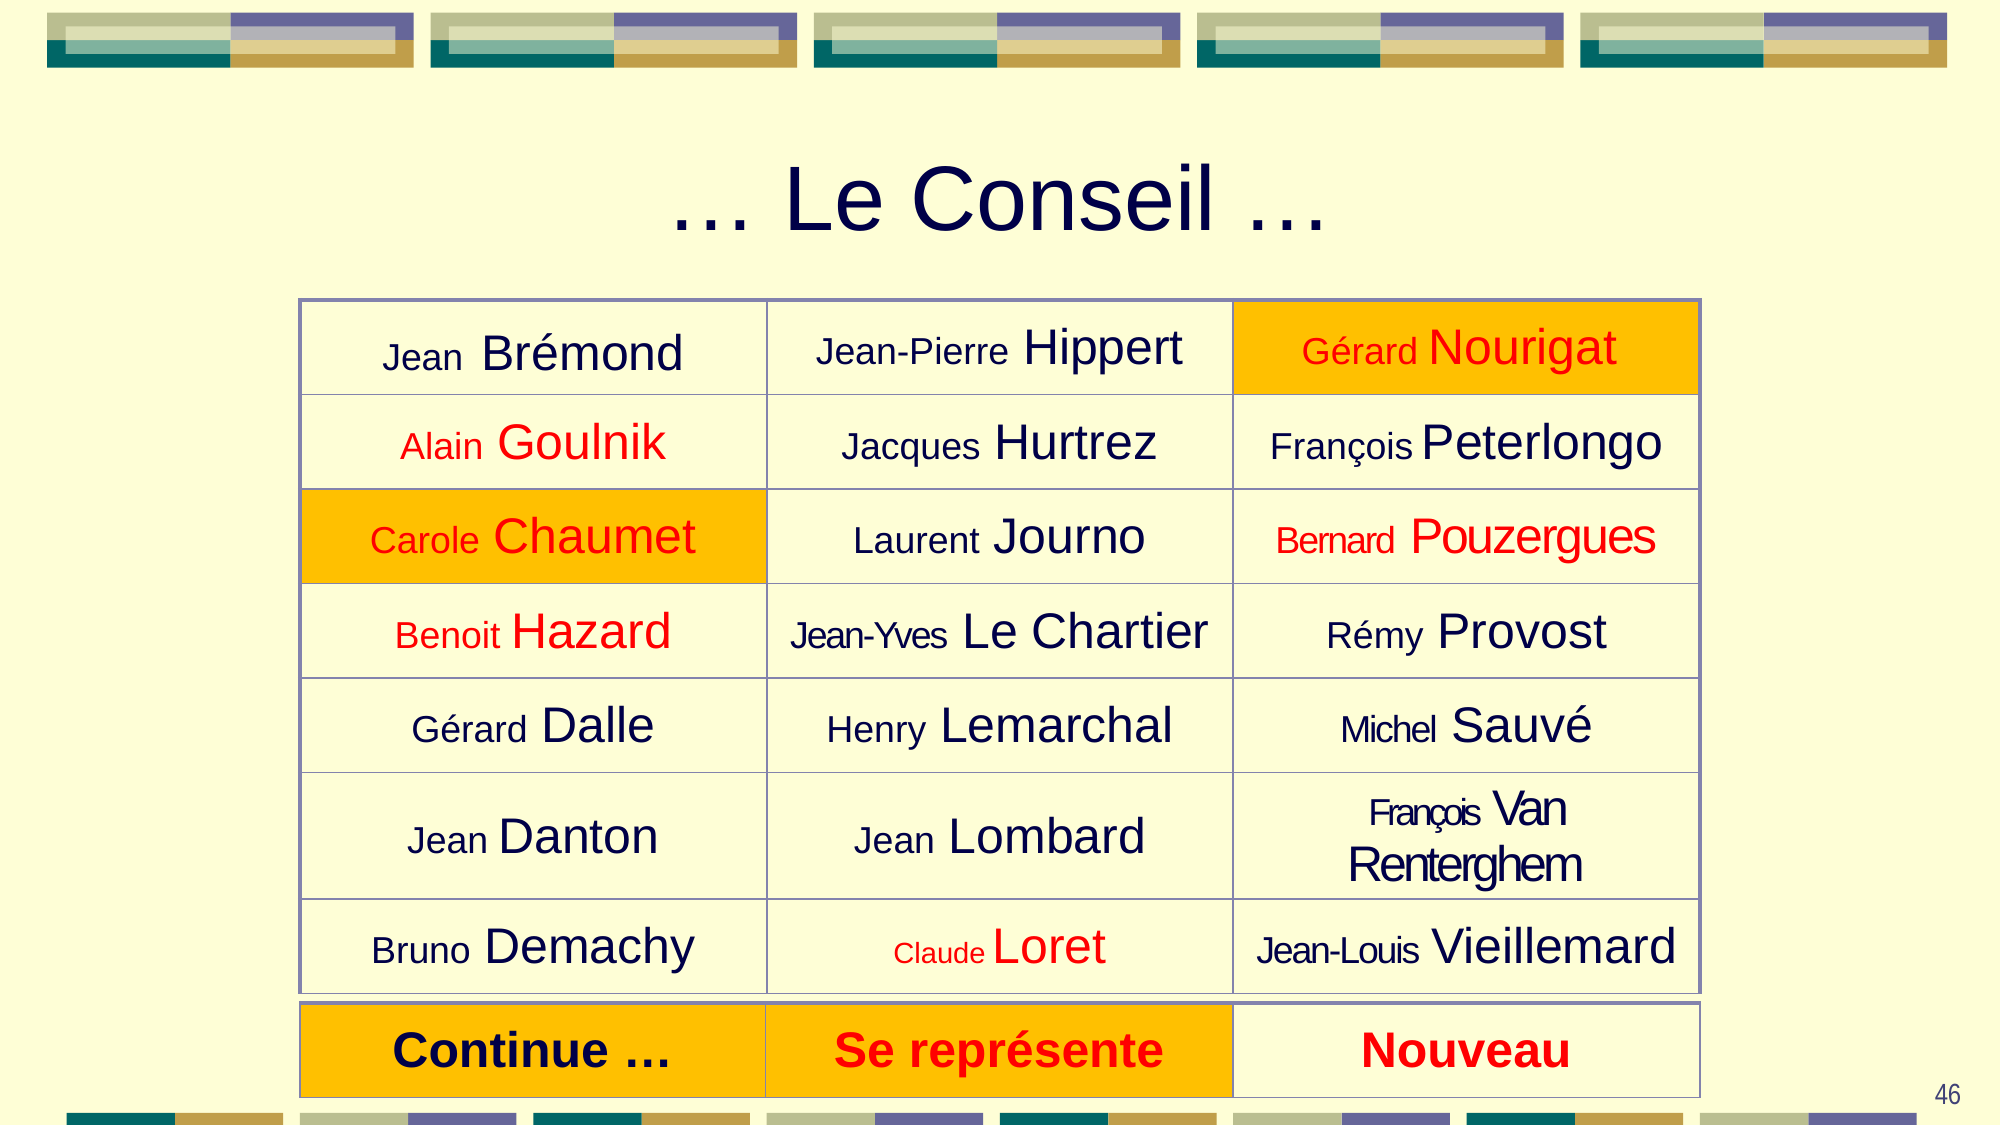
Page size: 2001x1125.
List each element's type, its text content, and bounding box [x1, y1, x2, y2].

table_cell Rémy Provost [1234, 584, 1698, 677]
table_cell Benoit Hazard [302, 584, 766, 677]
table_cell Jean-Louis Vieillemard [1234, 900, 1698, 993]
table_cell Jean Lombard [768, 773, 1232, 898]
table_header Se représente [766, 1005, 1232, 1097]
table_cell Gérard Dalle [302, 679, 766, 772]
table_cell Laurent Journo [768, 490, 1232, 583]
slide_number 46 [1559, 1077, 1977, 1118]
table_cell Claude Loret [768, 900, 1232, 993]
table_cell Jean-Yves Le Chartier [768, 584, 1232, 677]
table_header Continue … [301, 1005, 765, 1097]
table_cell Bernard Pouzergues [1234, 490, 1698, 583]
table_cell Bruno Demachy [302, 900, 766, 993]
table_header Nouveau [1234, 1005, 1699, 1097]
table_cell François Peterlongo [1234, 395, 1698, 488]
title … Le Conseil … [150, 99, 1850, 288]
table_header Jean Brémond [302, 302, 766, 394]
table_cell Jean Danton [302, 773, 766, 898]
table_cell Michel Sauvé [1234, 679, 1698, 772]
table_cell Carole Chaumet [302, 490, 766, 583]
table_cell Henry Lemarchal [768, 679, 1232, 772]
table_cell Jacques Hurtrez [768, 395, 1232, 488]
table_cell Alain Goulnik [302, 395, 766, 488]
table_header Jean-Pierre Hippert [768, 302, 1232, 394]
table_cell François Van Renterghem [1234, 773, 1698, 898]
table_header Gérard Nourigat [1234, 302, 1698, 394]
